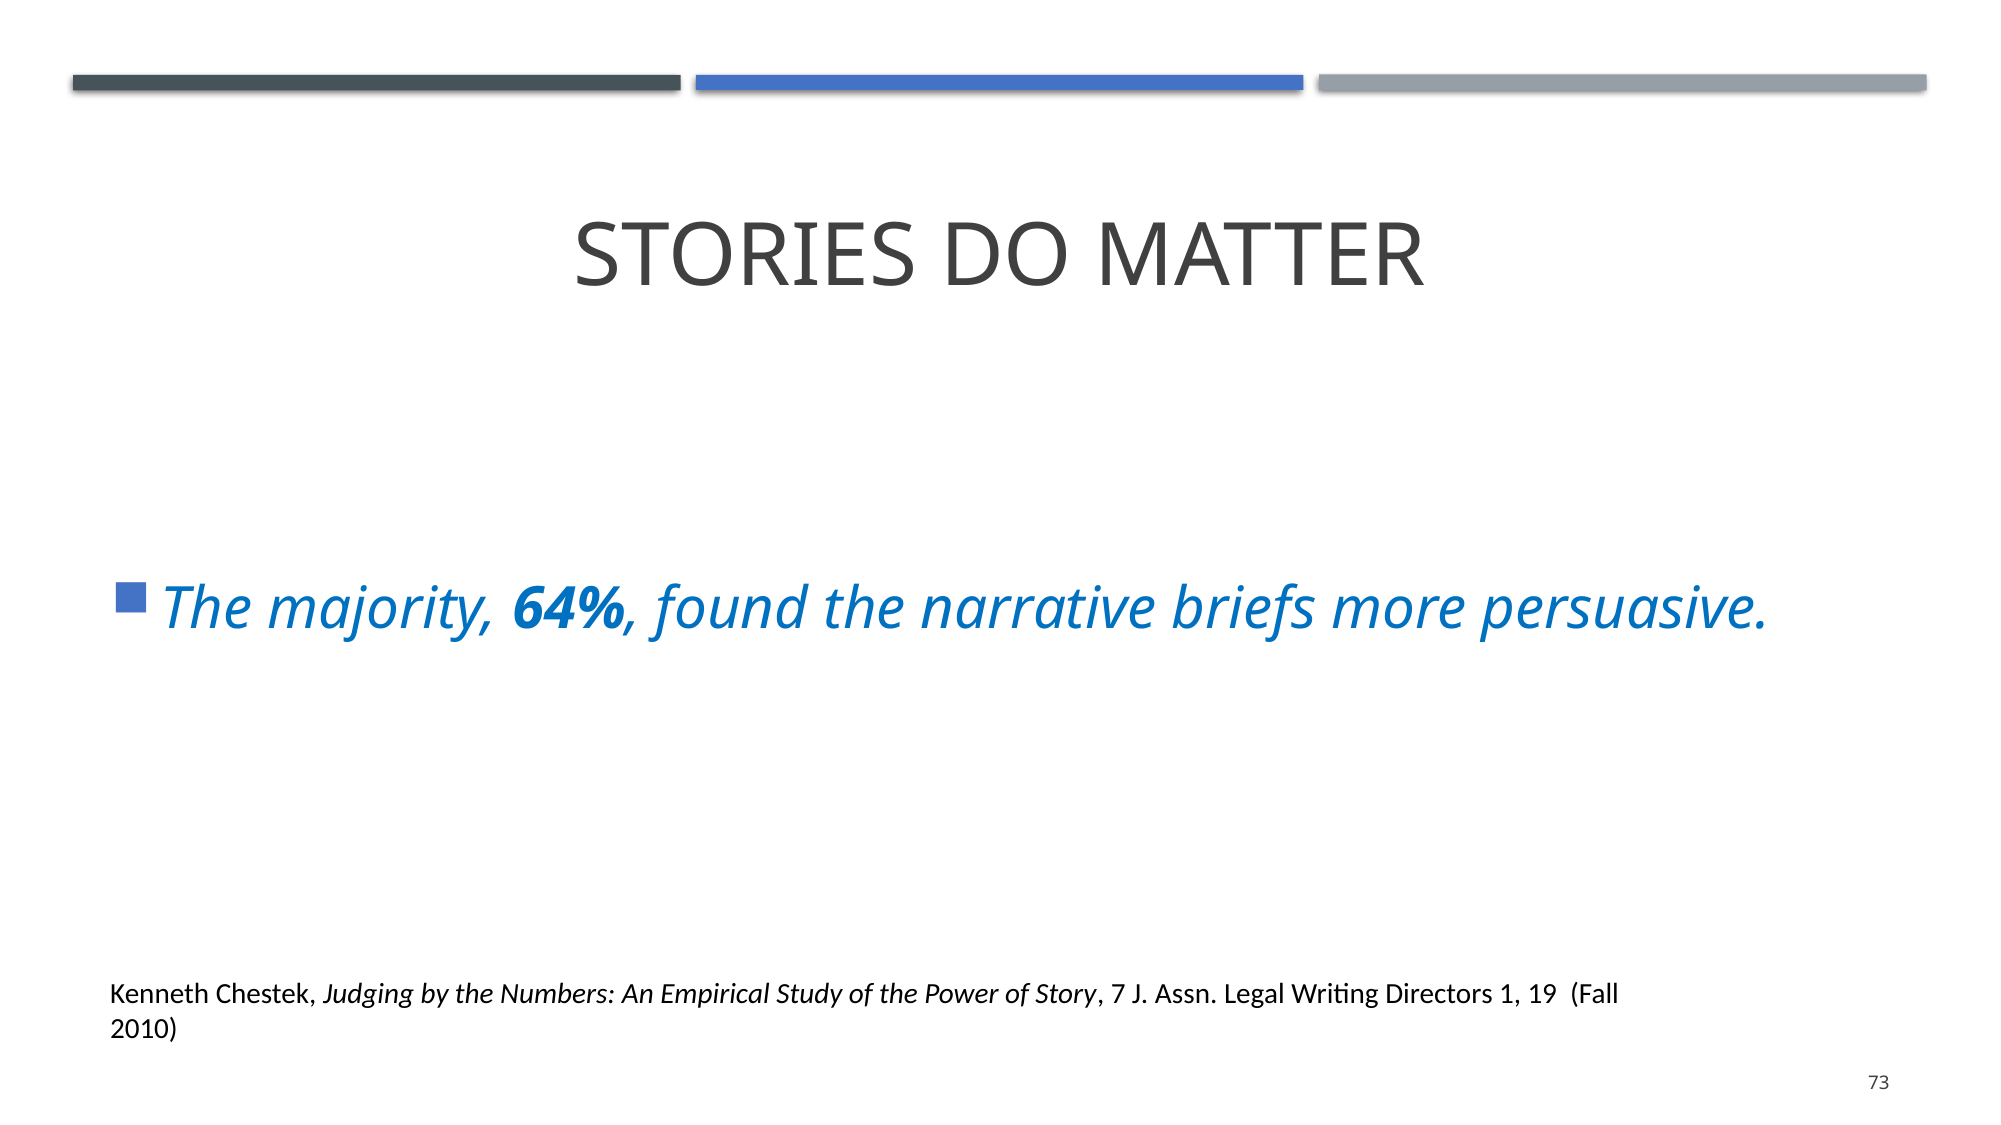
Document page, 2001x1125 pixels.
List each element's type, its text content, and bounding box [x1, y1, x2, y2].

slide_number 73 [1732, 1053, 1905, 1114]
title Stories Do Matter [95, 115, 1905, 311]
text_box Kenneth Chestek, Judging by the Numbers: An Empirical Study of the Power of Story, 7 J. Assn. Legal Writing Directors 1, 19 (Fall 2010) [95, 966, 1658, 1052]
list The majority, 64%, found the narrative briefs more persuasive. [95, 383, 1905, 981]
